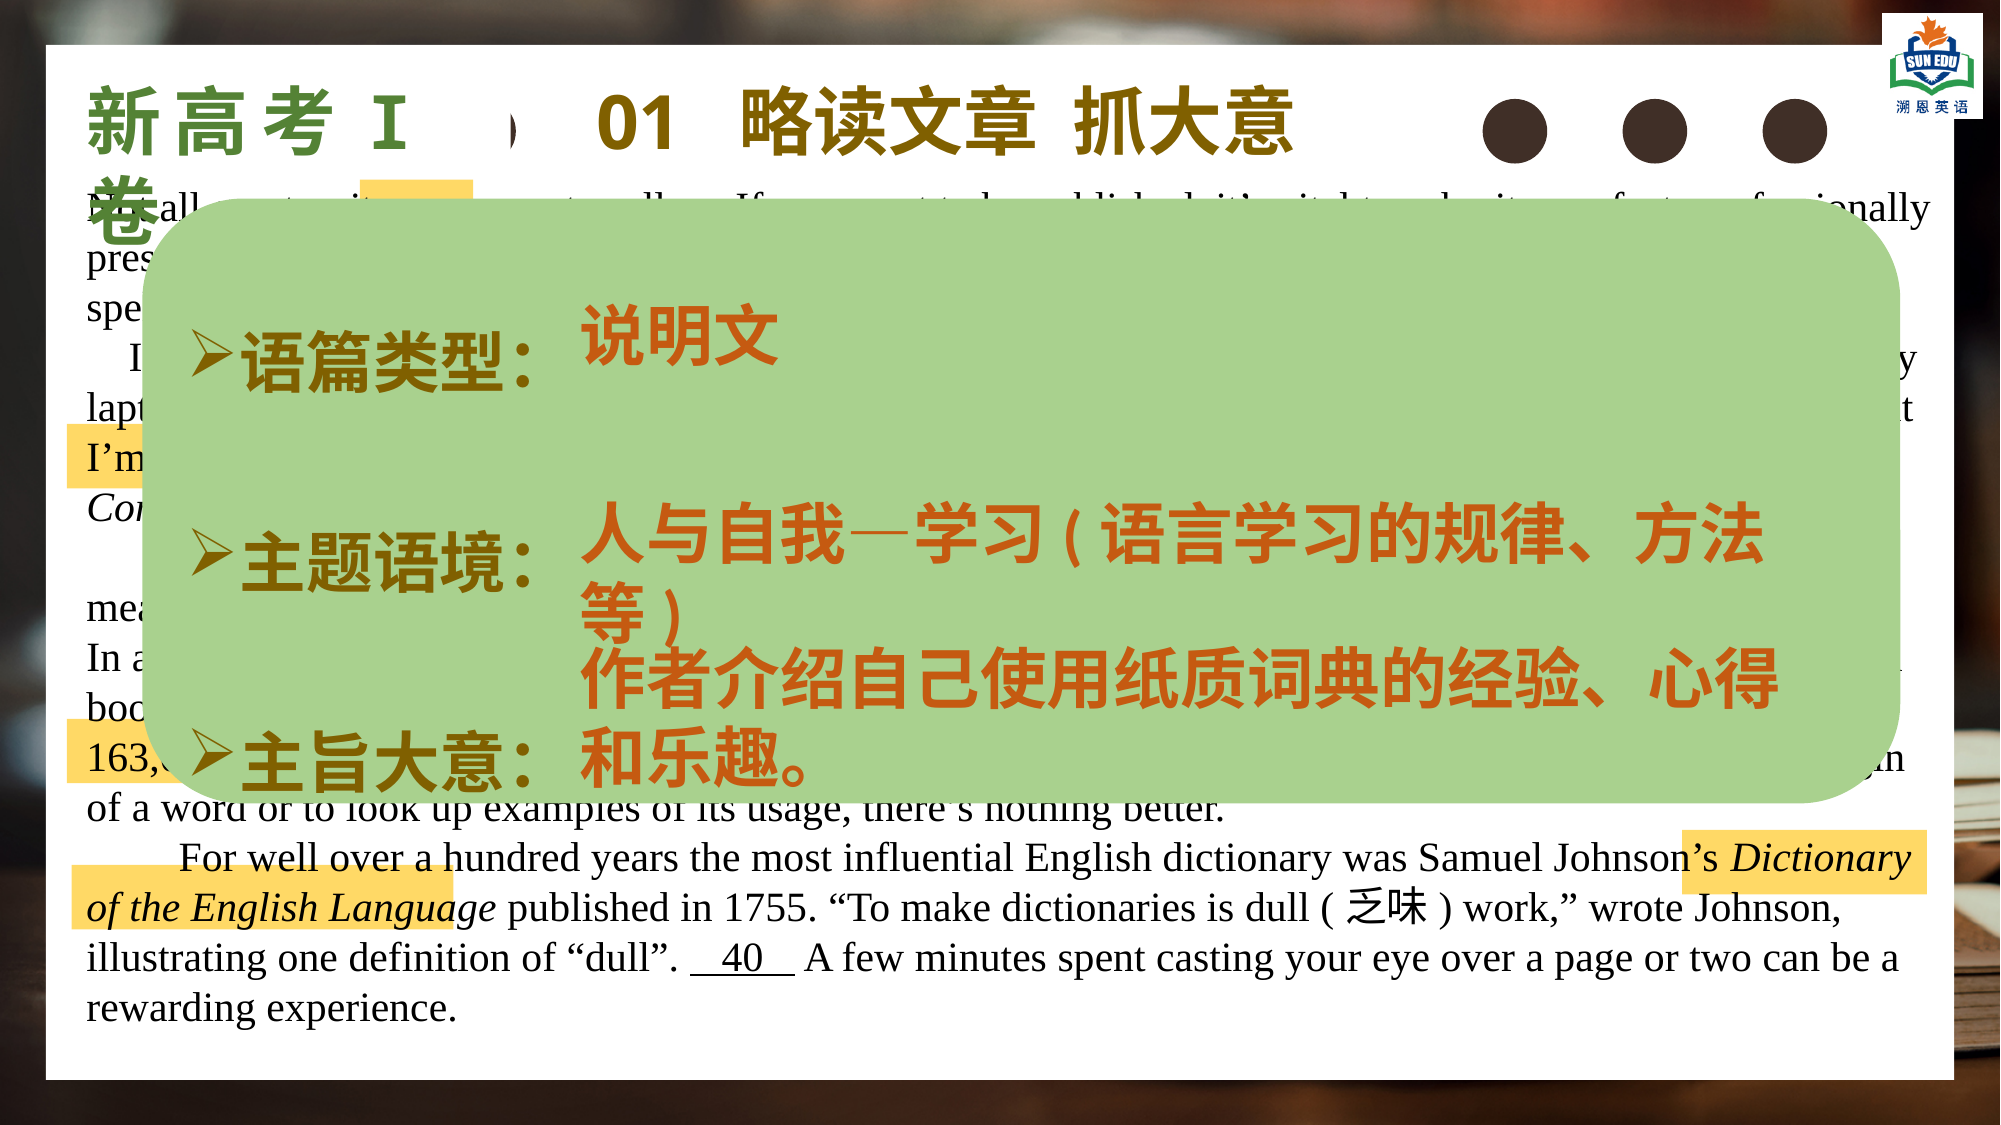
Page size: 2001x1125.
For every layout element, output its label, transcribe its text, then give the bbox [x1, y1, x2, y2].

text_box 说明文 [565, 285, 1049, 381]
text_box Not all great writers are great spellers. If you want to be published, it’s vital to submit a perfect, professionally presented manuscript (原稿). 36 No editor is likely to tolerate a writer who does not take the trouble to spell words correctly. I keep two reference books close-by on my desk: dictionary and thesaurus (同义词词典). I don’t trust my laptop’s spellchecker. 37 Of course, these days there are plenty of online dictionaries and thesauruses, but I’m old-fashioned enough to prefer a hard cover and pages I can leaf through with my fingers. I use the Concise Oxford Dictionary and the Collins Thesaurus. 38 It should give you a precise definition of each word, thus differentiating it from other words whose meanings are similar, but not identical. It will also usually show how the word is pronounced. In addition, I have an old two-volume copy of the Shorter Oxford Dictionary, picked up a few years ago in a bookshop sale for just 99 pence. Of course, with its 2,672 pages, it’s not exactly short. It contains around 163,000 words, plus word combinations and idiomatic phrases. 39 However, if I need to check the origin of a word or to look up examples of its usage, there’s nothing better. For well over a hundred years the most influential English dictionary was Samuel Johnson’s Dictionary of the English Language published in 1755. “To make dictionaries is dull (乏味) work,” wrote Johnson, illustrating one definition of “dull”. 40 A few minutes spent casting your eye over a page or two can be a rewarding experience. [71, 172, 1954, 1038]
text_box 01 略读文章 抓大意 [565, 67, 1329, 173]
text_box 语篇类型： 主题语境： 主旨大意： [141, 197, 1902, 805]
text_box 新高考I卷 [71, 67, 511, 173]
text_box 人与自我—学习(语言学习的规律、方法等) [564, 484, 1852, 659]
picture [0, 0, 2000, 1125]
text_box [66, 718, 71, 784]
text_box 作者介绍自己使用纸质词典的经验、心得和乐趣。 [565, 628, 1853, 804]
text_box [66, 423, 71, 489]
